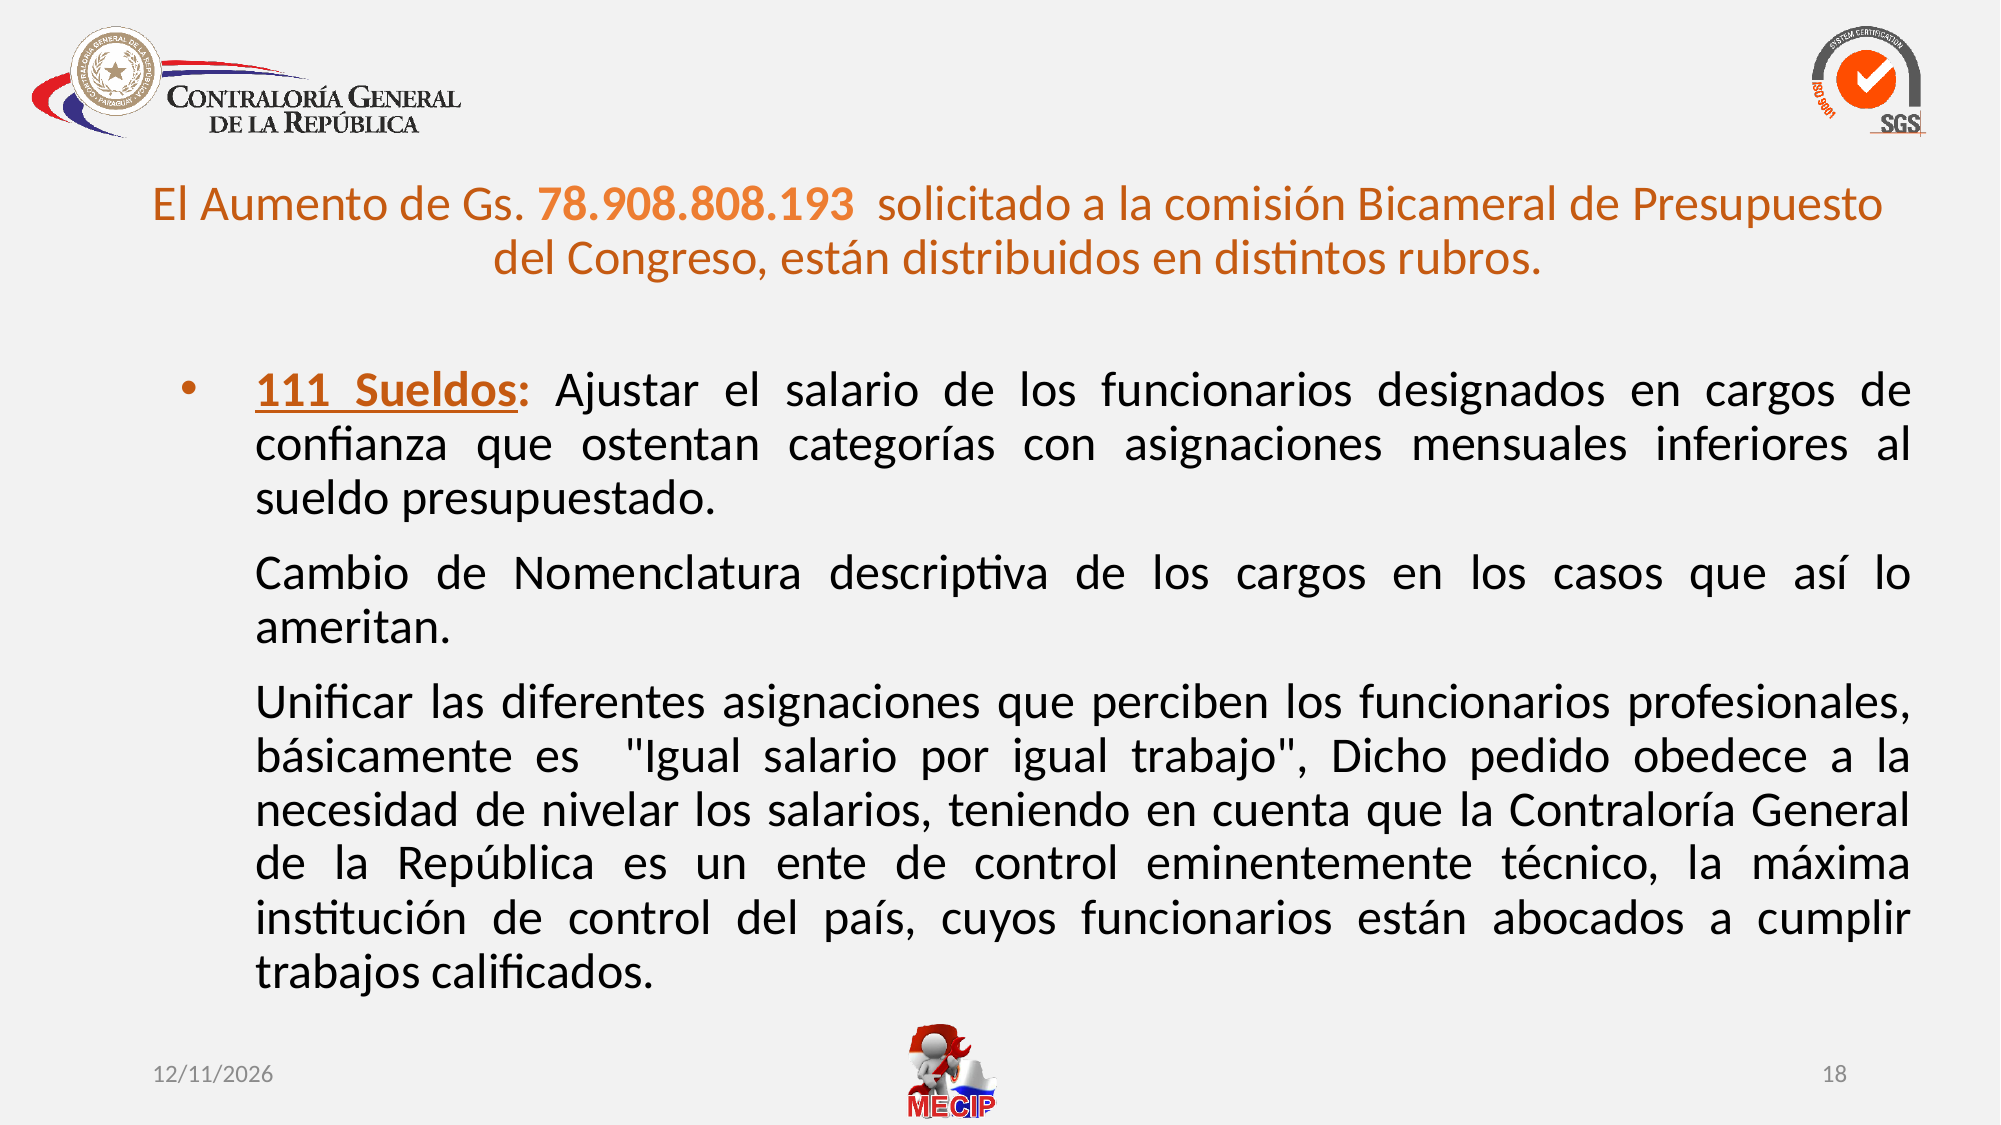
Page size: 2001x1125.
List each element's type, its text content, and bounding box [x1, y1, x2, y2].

picture [31, 24, 461, 138]
picture [1812, 26, 1927, 137]
subtitle El Aumento de Gs. 78.908.808.193 solicitado a la comisión Bicameral de Presupuesto del Congreso, están distribuidos en distintos rubros. [137, 169, 1900, 295]
picture [858, 1042, 1040, 1125]
slide_number 18 [1412, 1042, 1863, 1103]
text_box 111 Sueldos: Ajustar el salario de los funcionarios designados en cargos de confianza que ostentan categorías con asignaciones mensuales inferiores al sueldo presupuestado. Cambio de Nomenclatura descriptiva de los cargos en los casos que así lo ameritan. Unificar las diferentes asignaciones que perciben los funcionarios profesionales, básicamente es "Igual salario por igual trabajo", Dicho pedido obedece a la necesidad de nivelar los salarios, teniendo en cuenta que la Contraloría General de la República es un ente de control eminentemente técnico, la máxima institución de control del país, cuyos funcionarios están abocados a cumplir trabajos calificados. [165, 355, 1928, 1042]
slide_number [137, 1042, 588, 1103]
